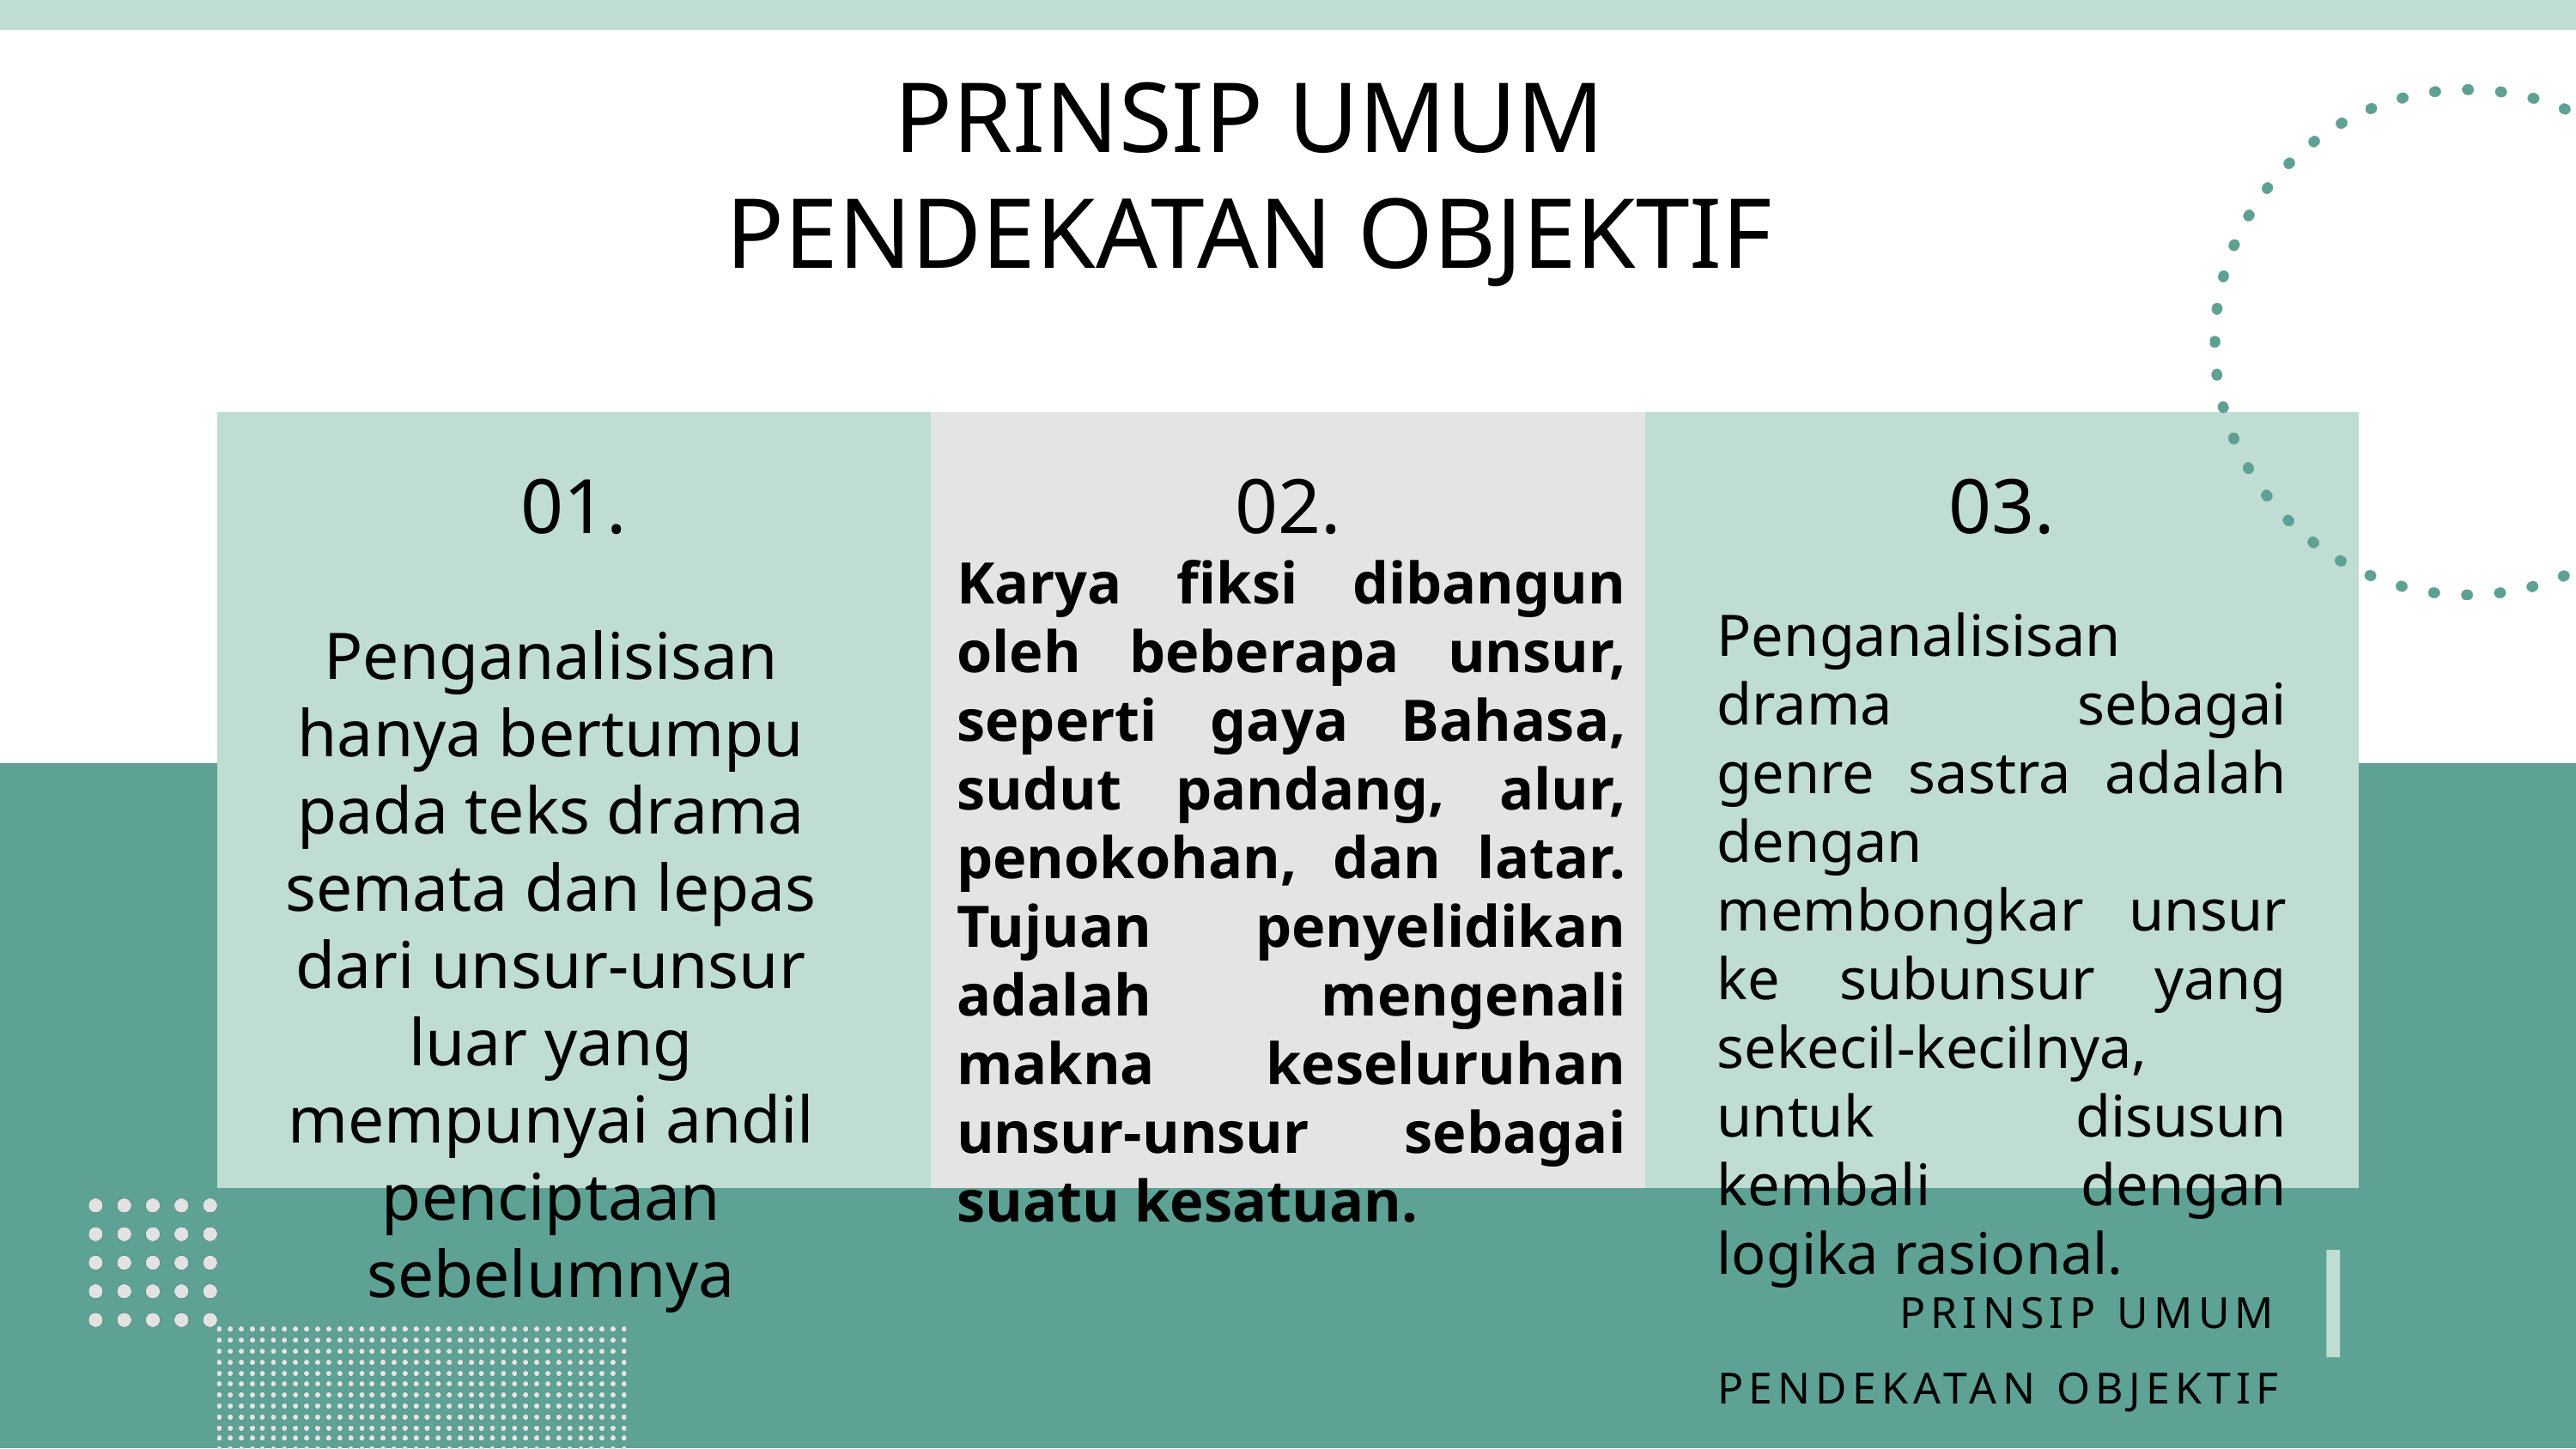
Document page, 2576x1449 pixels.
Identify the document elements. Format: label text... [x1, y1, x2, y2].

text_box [0, 0, 2576, 31]
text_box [1644, 411, 2360, 1189]
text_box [0, 763, 2576, 1449]
text_box PRINSIP UMUM PENDEKATAN OBJEKTIF [626, 55, 1874, 288]
text_box [2209, 84, 2576, 600]
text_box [216, 411, 932, 1189]
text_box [932, 411, 1643, 1189]
